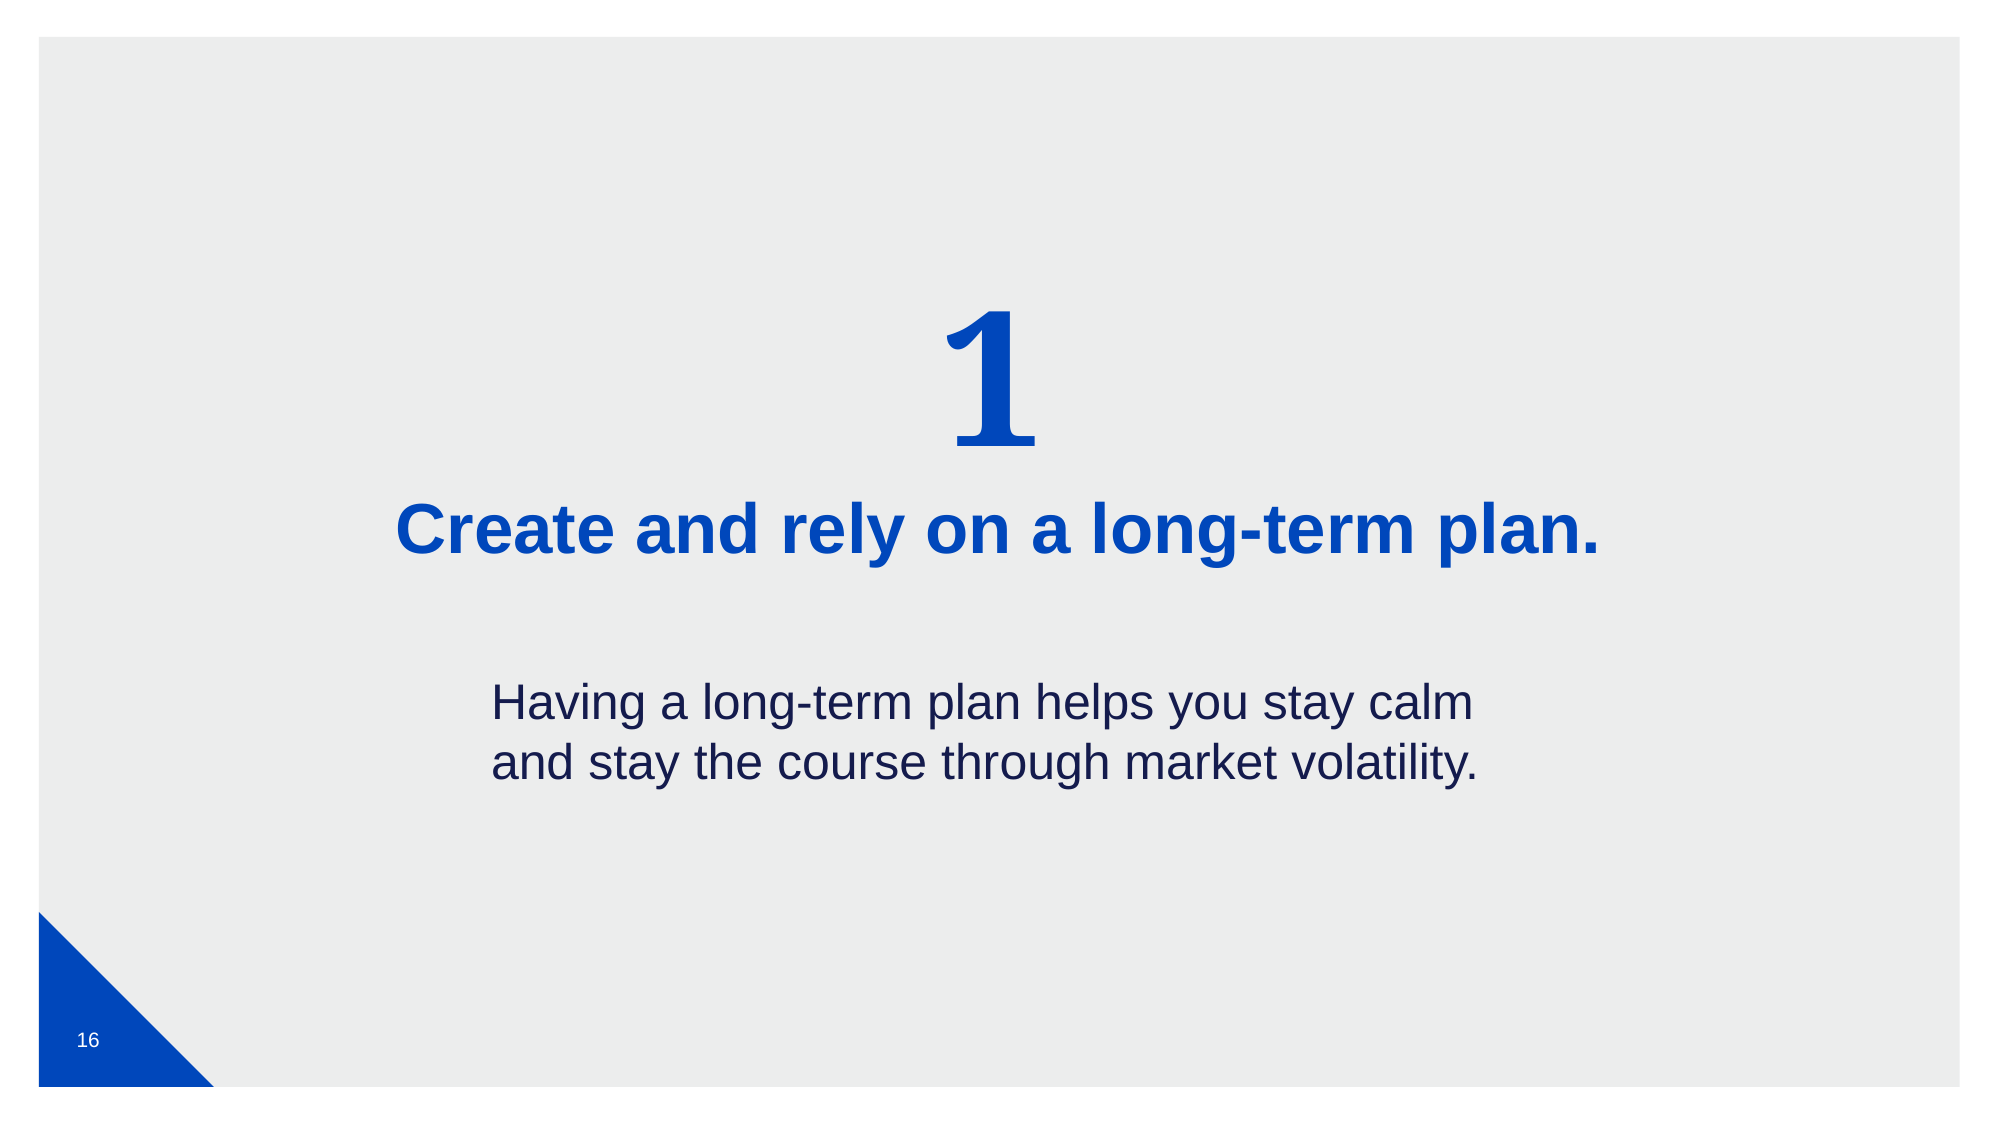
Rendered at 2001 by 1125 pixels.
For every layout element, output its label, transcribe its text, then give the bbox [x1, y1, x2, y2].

text_box 1 [229, 258, 1771, 514]
title Create and rely on a long-term plan. [244, 514, 1754, 585]
text_box Having a long-term plan helps you stay calm and stay the course through market volatility. [491, 669, 1508, 811]
